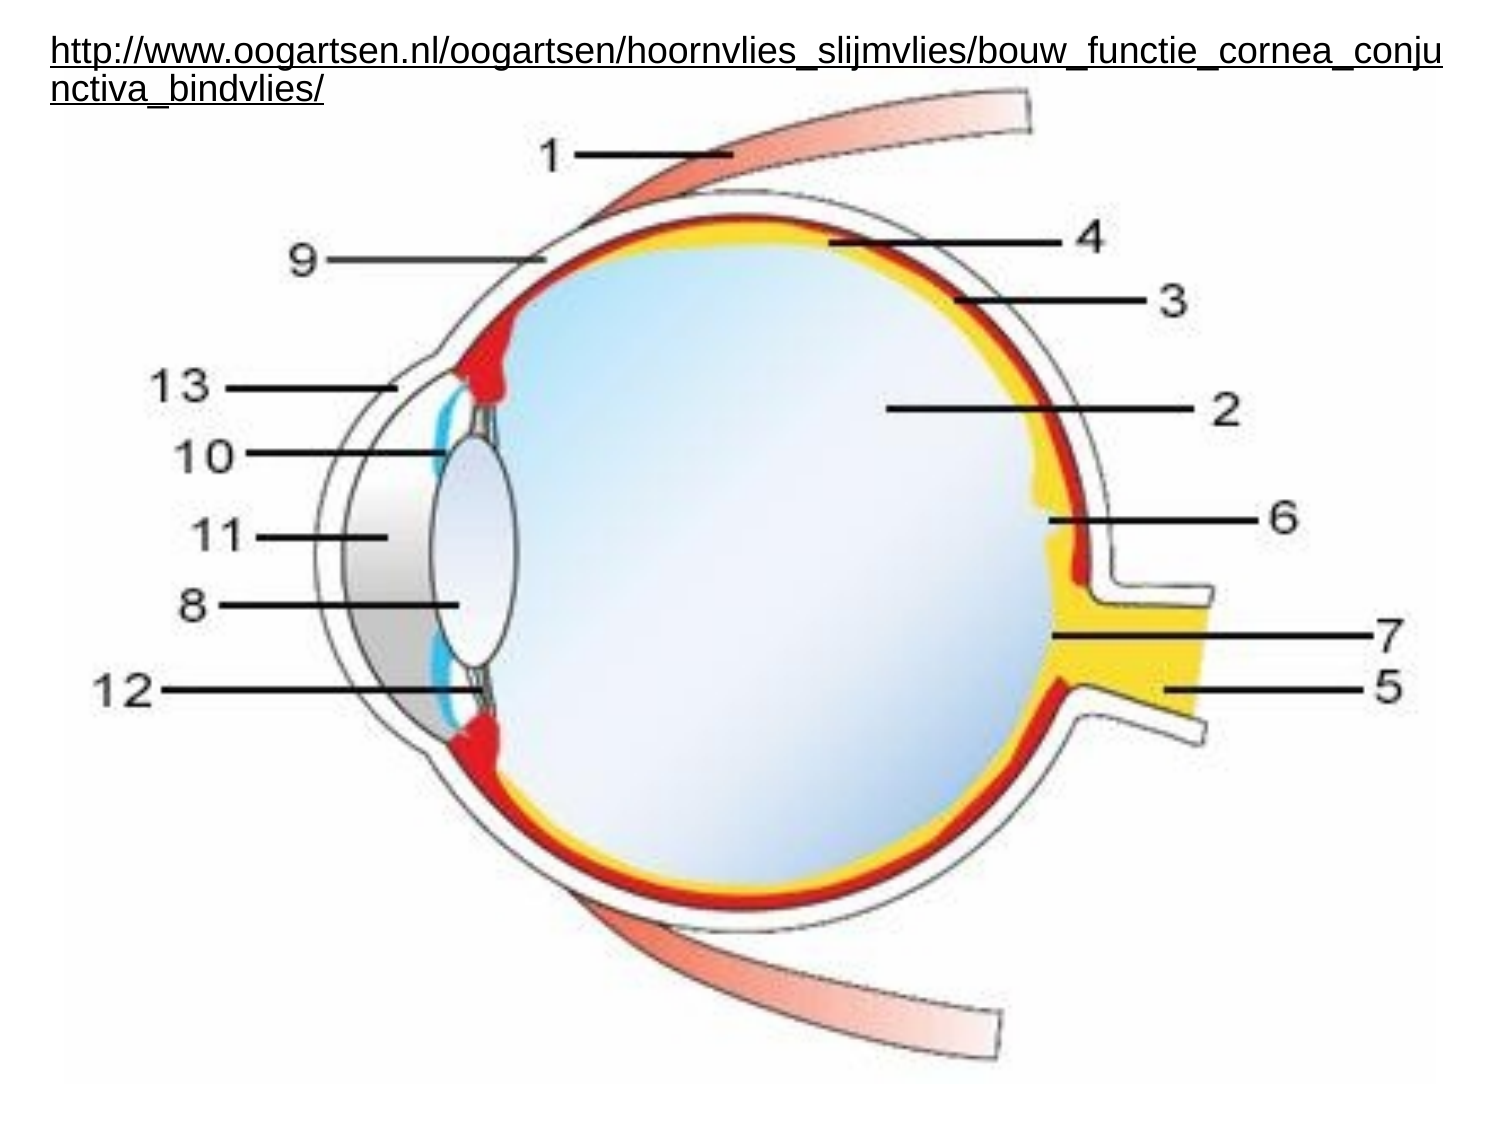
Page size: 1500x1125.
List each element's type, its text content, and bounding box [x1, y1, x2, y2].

text_box http://www.oogartsen.nl/oogartsen/hoornvlies_slijmvlies/bouw_functie_cornea_conjunctiva_bindvlies/ [35, 18, 1465, 124]
picture [64, 68, 1436, 1084]
